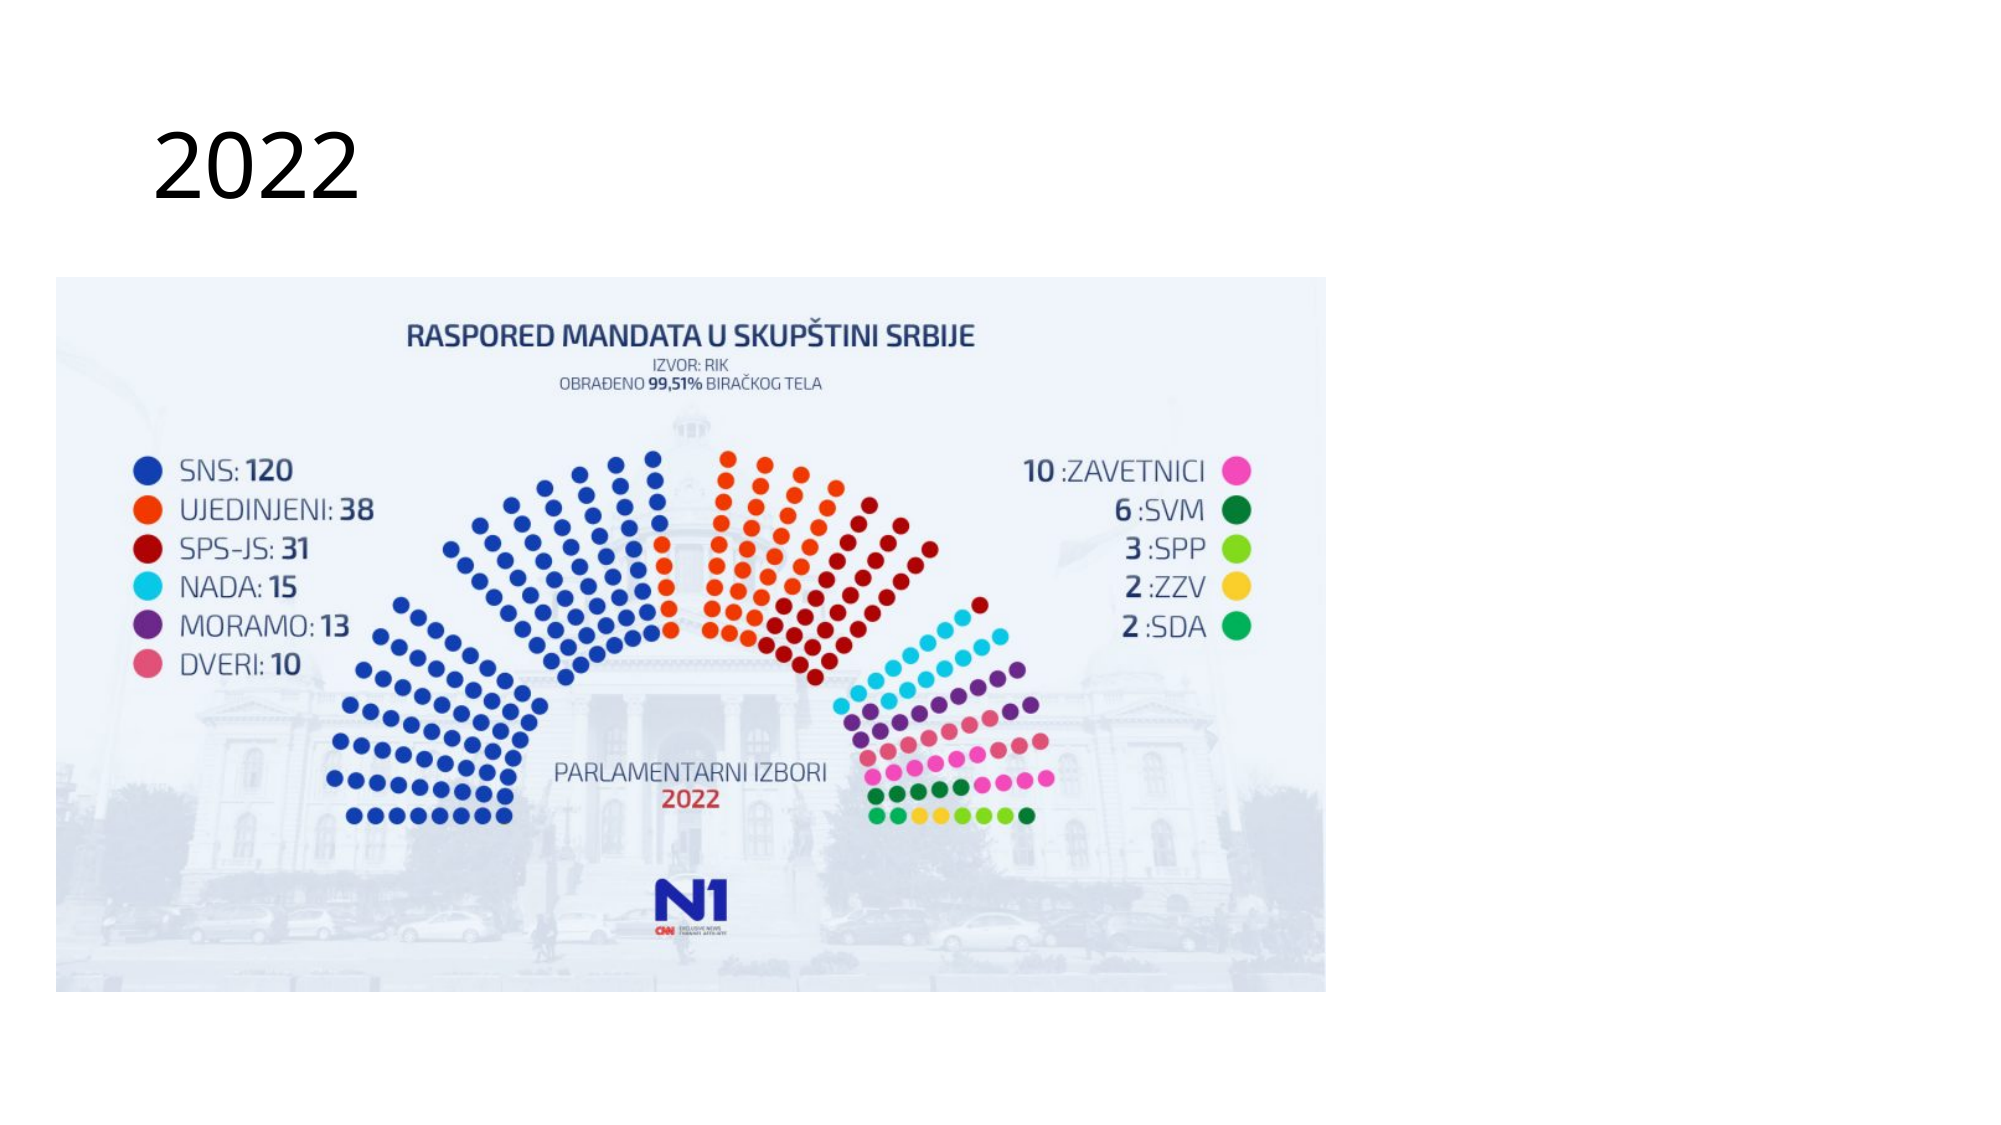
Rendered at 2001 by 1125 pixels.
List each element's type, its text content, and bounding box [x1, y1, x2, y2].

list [56, 277, 1326, 992]
title 2022 [137, 59, 1863, 278]
